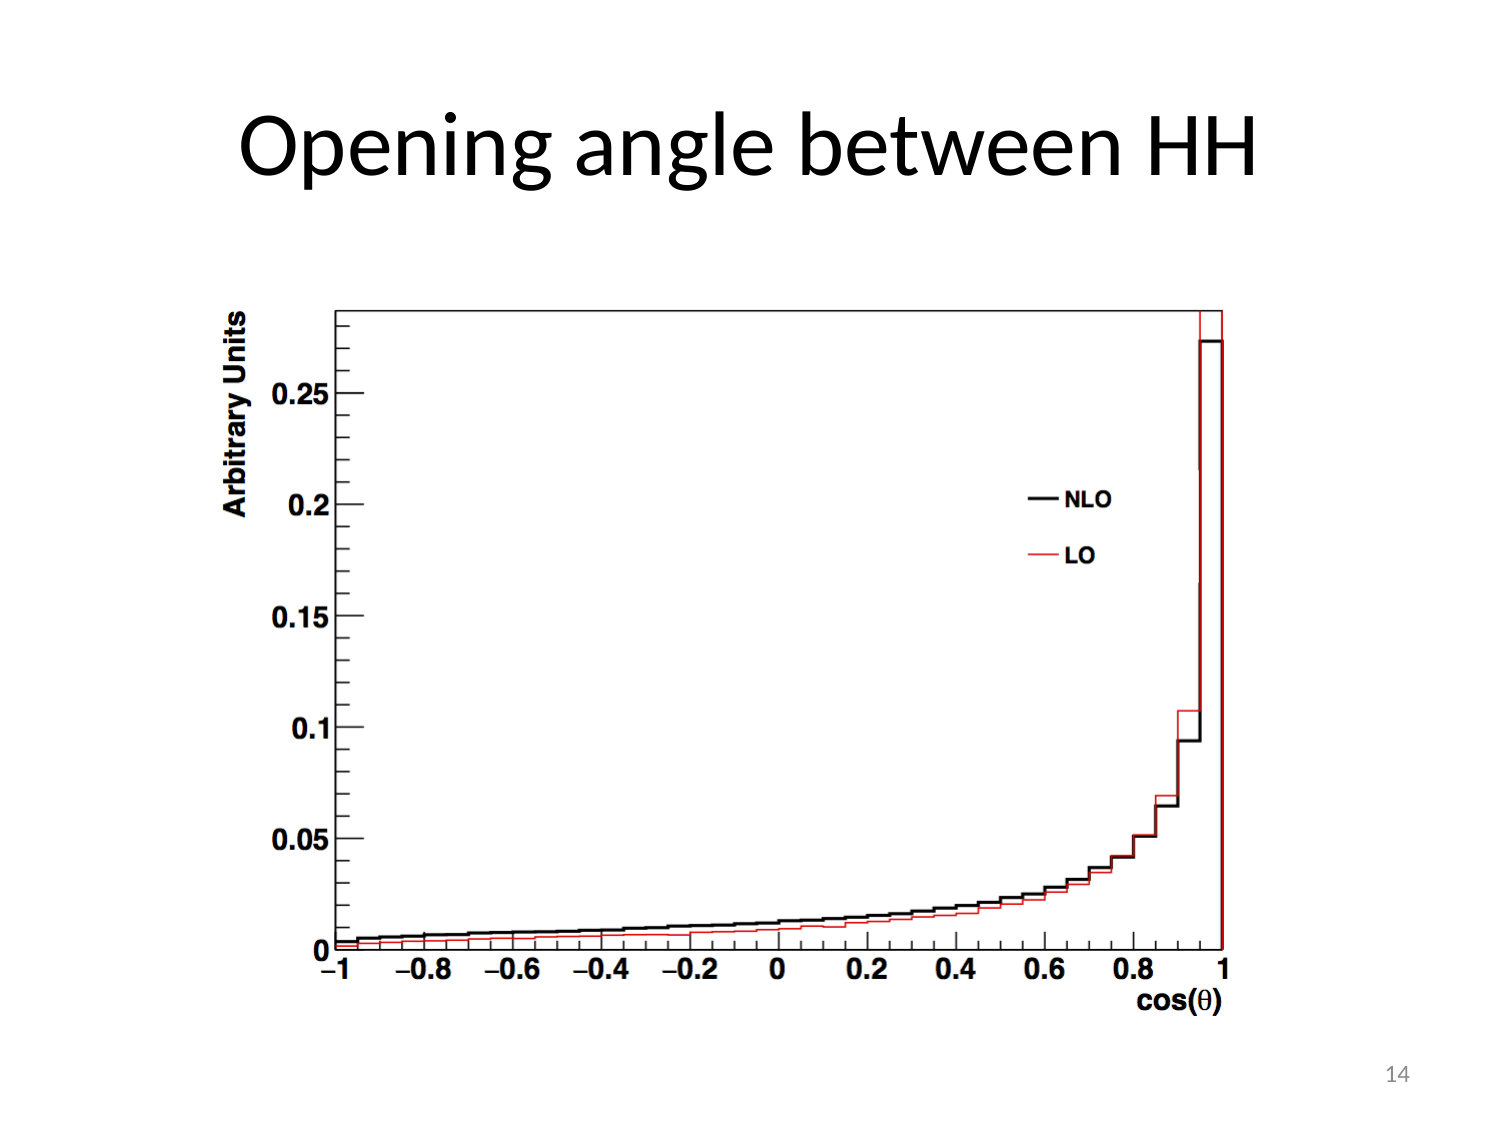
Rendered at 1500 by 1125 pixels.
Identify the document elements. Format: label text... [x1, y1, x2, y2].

title Opening angle between HH [75, 45, 1425, 233]
picture [158, 232, 1340, 1030]
slide_number 14 [1074, 1042, 1425, 1103]
